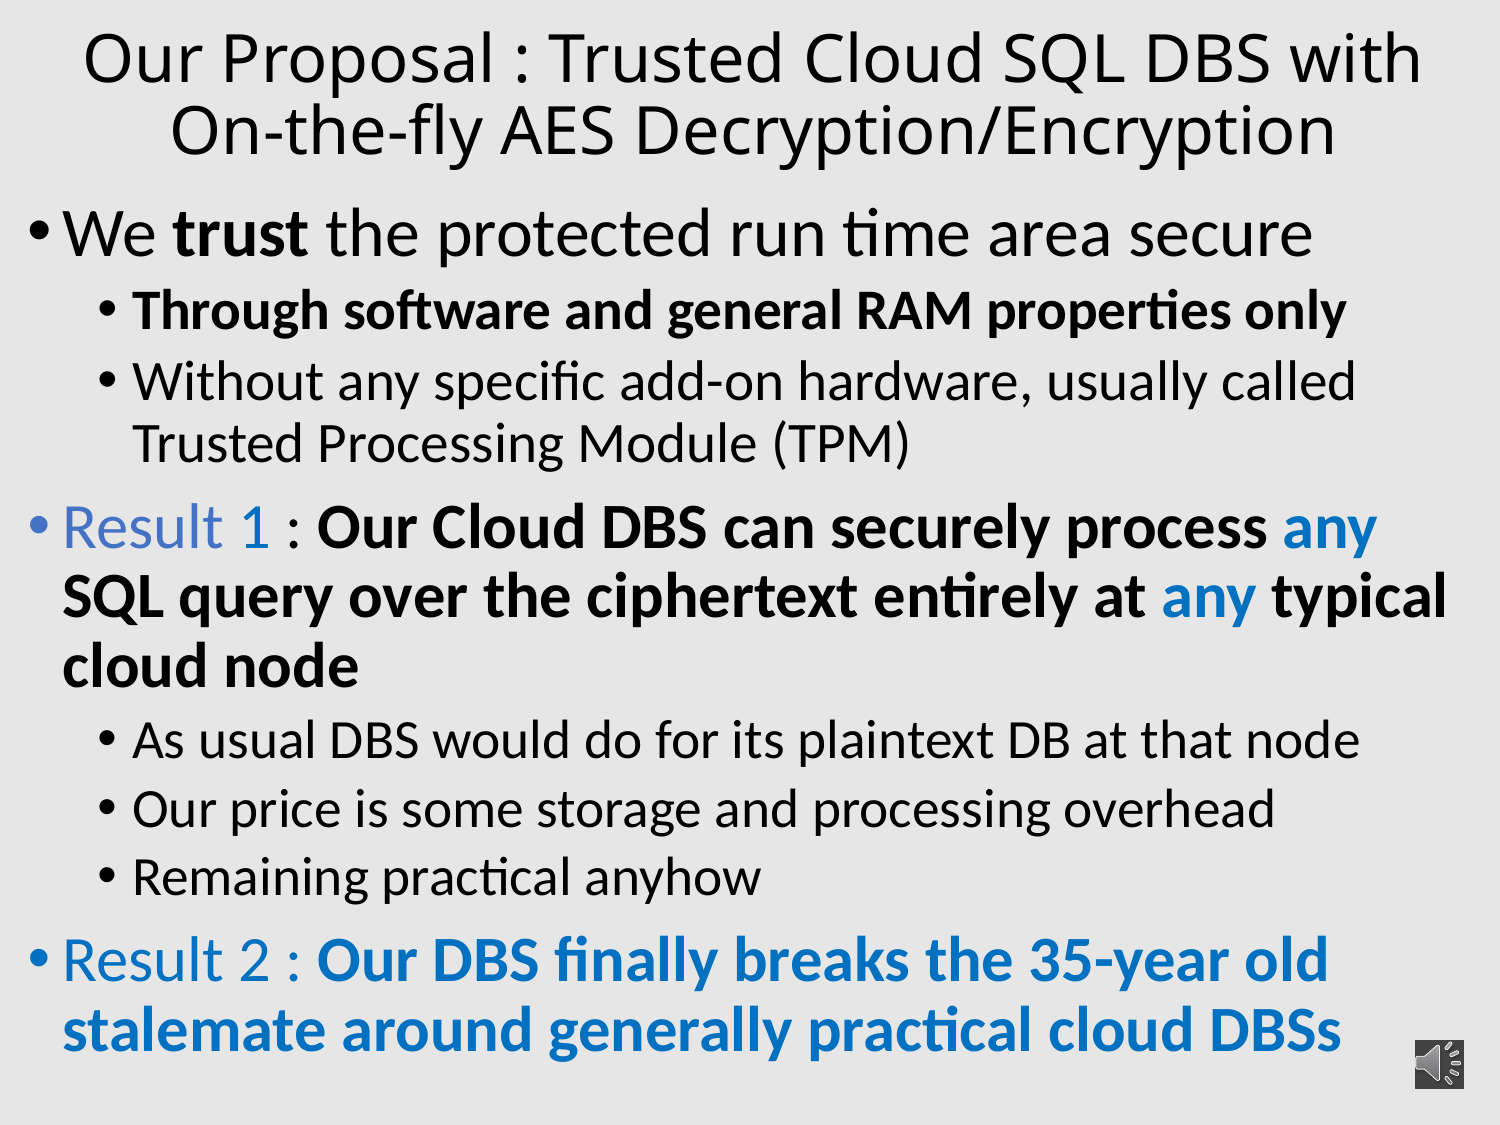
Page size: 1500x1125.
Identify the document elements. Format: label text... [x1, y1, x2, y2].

list We trust the protected run time area secure Through software and general RAM properties only Without any specific add-on hardware, usually called Trusted Processing Module (TPM) Result 1 : Our Cloud DBS can securely process any SQL query over the ciphertext entirely at any typical cloud node As usual DBS would do for its plaintext DB at that node Our price is some storage and processing overhead Remaining practical anyhow Result 2 : Our DBS finally breaks the 35-year old stalemate around generally practical cloud DBSs [12, 188, 1500, 1090]
slide_number 3 [1059, 1042, 1397, 1103]
picture [1414, 1039, 1465, 1090]
title Our Proposal : Trusted Cloud SQL DBS with On-the-fly AES Decryption/Encryption [24, 0, 1484, 188]
